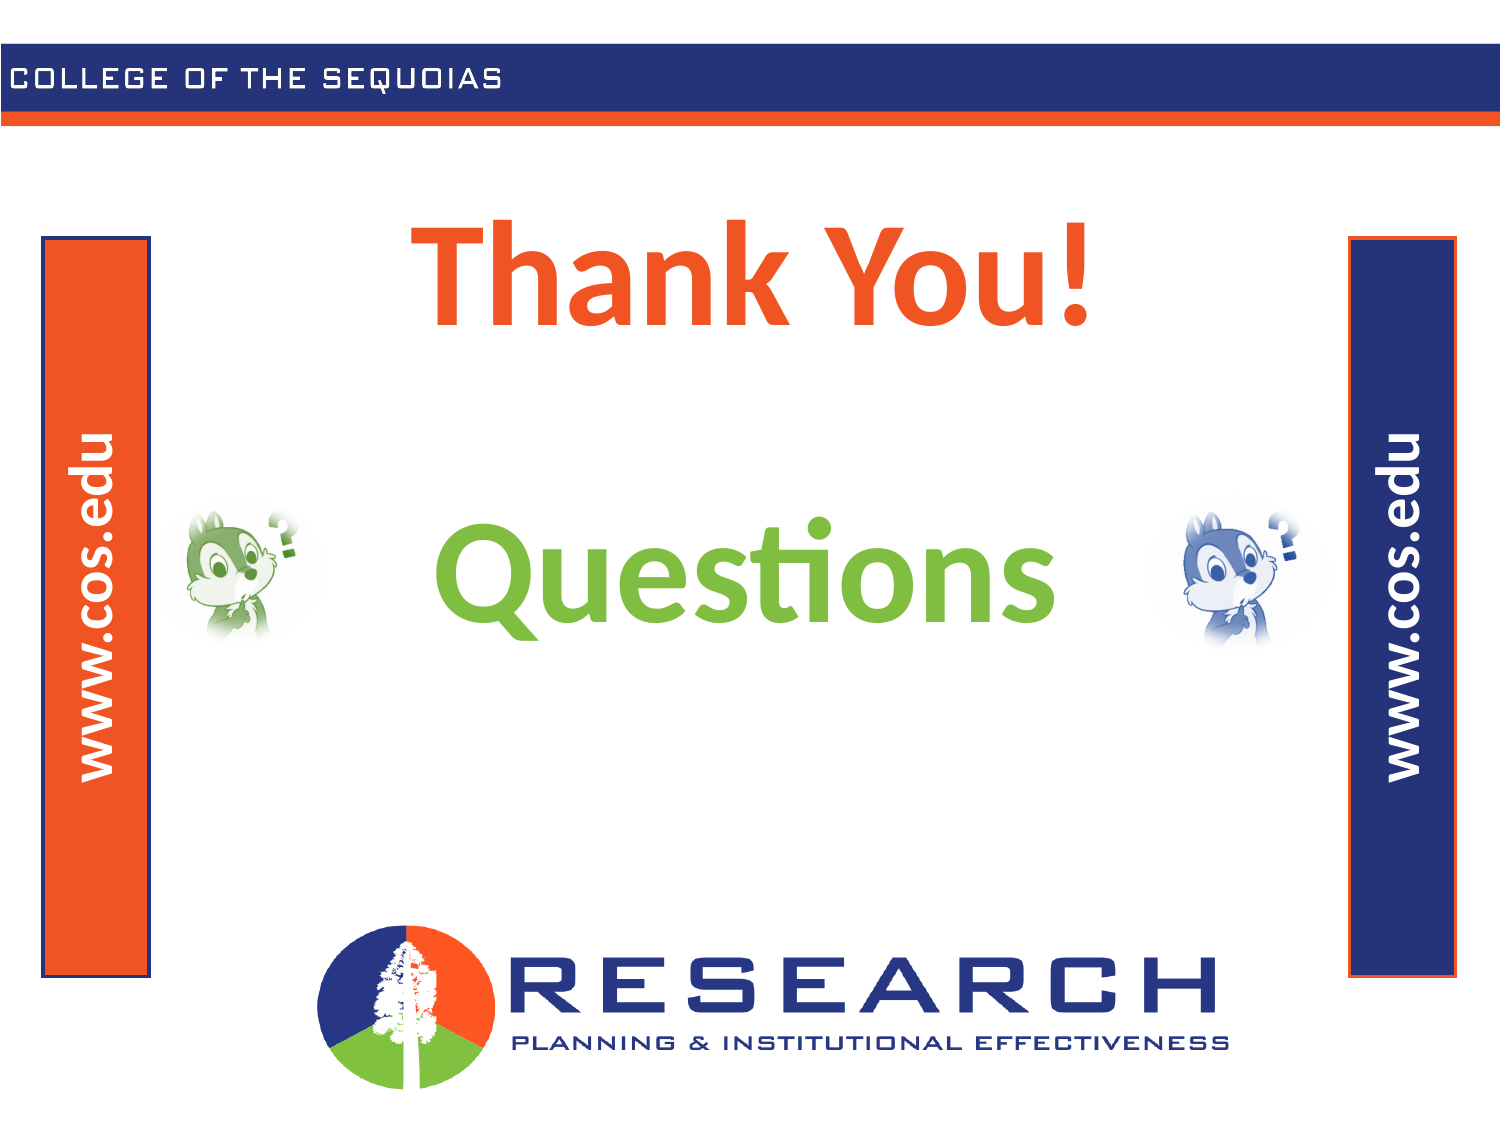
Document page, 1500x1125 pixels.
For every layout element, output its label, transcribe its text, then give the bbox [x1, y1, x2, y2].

text_box www.cos.edu [1348, 236, 1457, 978]
text_box Thank You! [216, 167, 1296, 363]
text_box www.cos.edu [41, 236, 151, 978]
text_box Questions [270, 464, 1221, 735]
picture [0, 0, 1500, 1125]
